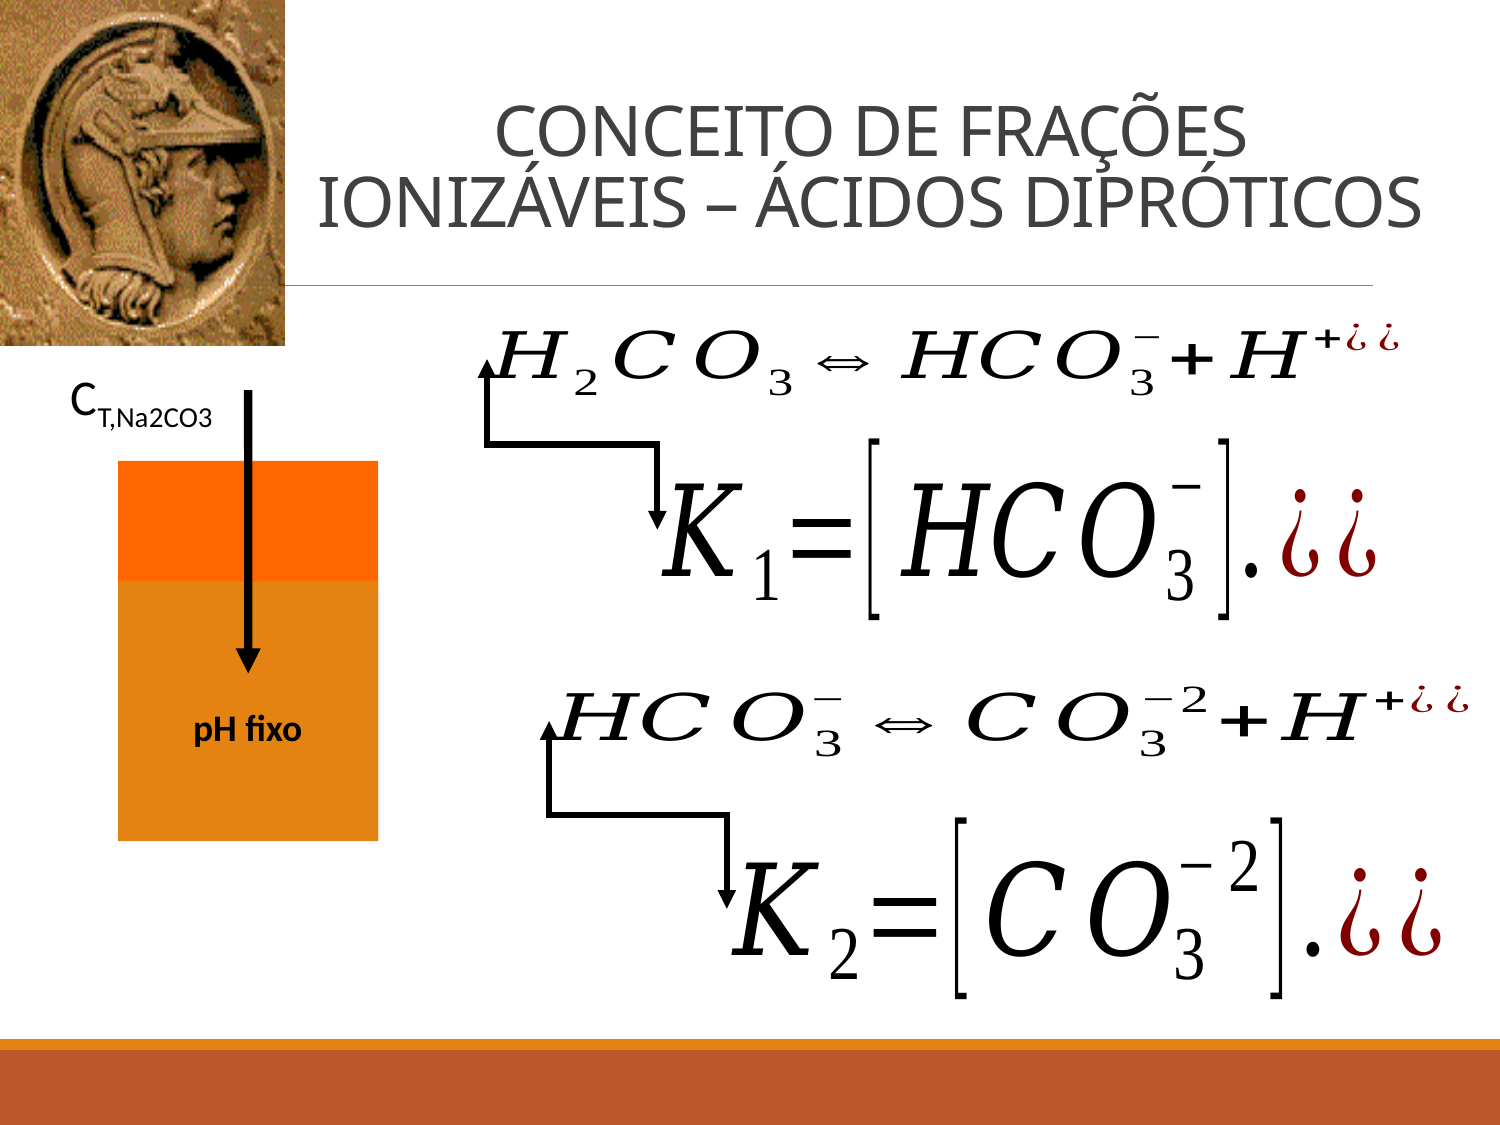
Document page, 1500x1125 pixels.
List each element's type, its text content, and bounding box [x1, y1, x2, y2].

text_box [118, 460, 248, 581]
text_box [486, 358, 658, 531]
text_box CT,Na2CO3 [56, 358, 228, 441]
text_box [249, 460, 379, 581]
text_box CONCEITO DE FRAÇÕES IONIZÁVEIS – ÁCIDOS DIPRÓTICOS [297, 52, 1455, 250]
text_box pH fixo [178, 697, 318, 757]
text_box [118, 581, 379, 842]
picture [0, 0, 288, 351]
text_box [548, 720, 728, 910]
text_box [242, 390, 255, 674]
